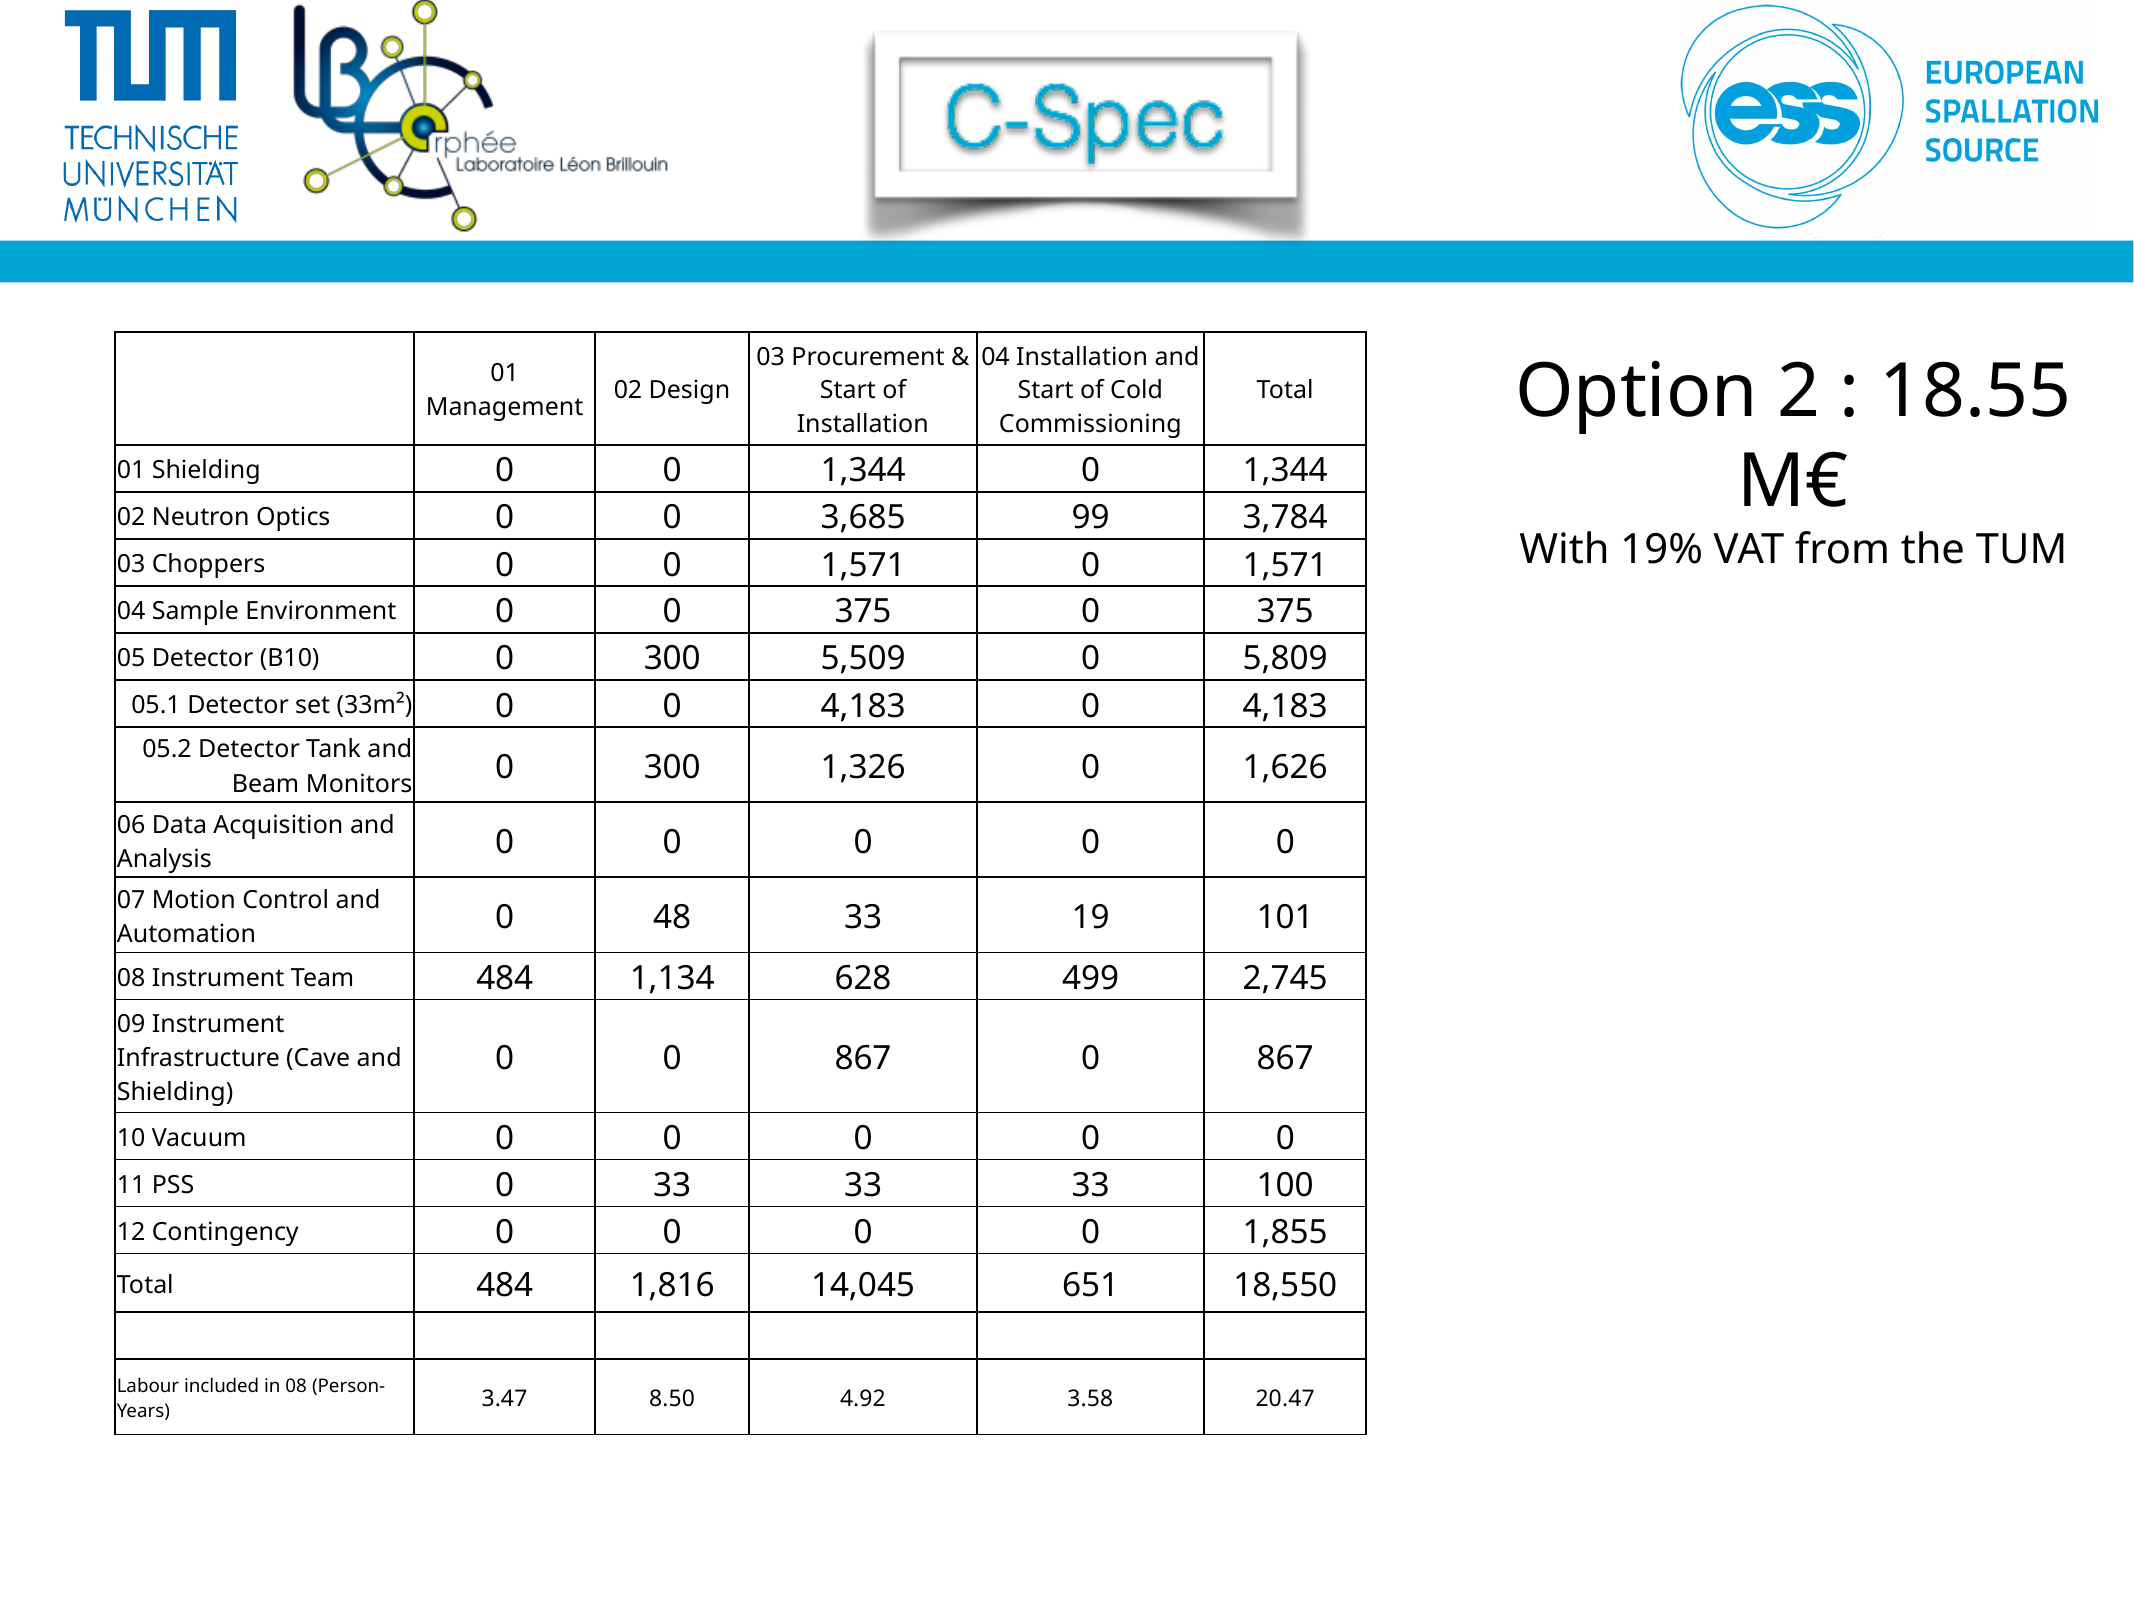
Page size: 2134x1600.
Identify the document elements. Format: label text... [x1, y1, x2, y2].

table_cell 2,745 [1205, 953, 1365, 999]
table_cell 0 [415, 634, 594, 679]
table_cell 0 [978, 446, 1203, 491]
table_cell 0 [978, 1000, 1203, 1112]
table_cell 09 Instrument Infrastructure (Cave and Shielding) [116, 1000, 413, 1112]
table_cell 1,816 [596, 1254, 748, 1311]
table_cell 5,509 [750, 634, 976, 679]
table_cell 02 Neutron Optics [116, 493, 413, 538]
table_cell 04 Sample Environment [116, 587, 413, 632]
table_cell 0 [415, 540, 594, 585]
table_cell 03 Choppers [116, 540, 413, 585]
table_cell 10 Vacuum [116, 1113, 413, 1159]
table_cell [116, 1313, 413, 1358]
table_cell 1,134 [596, 953, 748, 999]
table_cell 0 [750, 1207, 976, 1253]
table_cell 0 [978, 1207, 1203, 1253]
table_cell 867 [1205, 1000, 1365, 1112]
table_cell 101 [1205, 878, 1365, 952]
table_cell 0 [978, 587, 1203, 632]
table_cell 33 [978, 1160, 1203, 1206]
table_cell [978, 1313, 1203, 1358]
table_cell 0 [978, 803, 1203, 876]
table_cell 651 [978, 1254, 1203, 1311]
table_cell 14,045 [750, 1254, 976, 1311]
table_cell 628 [750, 953, 976, 999]
table_cell 300 [596, 728, 748, 801]
picture [271, 0, 689, 240]
table_cell 4,183 [1205, 681, 1365, 726]
table_cell 0 [415, 1000, 594, 1112]
table_cell 0 [415, 1207, 594, 1253]
table_cell 4,183 [750, 681, 976, 726]
table_cell 0 [415, 1160, 594, 1206]
table_cell 867 [750, 1000, 976, 1112]
table_cell 0 [415, 681, 594, 726]
table_cell 0 [415, 878, 594, 952]
table_cell 05.1 Detector set (33m²) [116, 681, 413, 726]
table_cell 0 [596, 1207, 748, 1253]
table_cell 0 [1205, 1113, 1365, 1159]
table_cell Labour included in 08 (Person-Years) [116, 1360, 413, 1434]
table_cell 19 [978, 878, 1203, 952]
picture [38, 4, 263, 229]
table_cell 0 [596, 446, 748, 491]
table_cell 0 [596, 493, 748, 538]
table_cell 20.47 [1205, 1360, 1365, 1434]
table_header 04 Installation and Start of Cold Commissioning [978, 333, 1203, 444]
table_cell 01 Shielding [116, 446, 413, 491]
table_cell 33 [750, 1160, 976, 1206]
table_cell 0 [415, 728, 594, 801]
table_cell 3.58 [978, 1360, 1203, 1434]
table_cell 484 [415, 953, 594, 999]
table_cell 3,784 [1205, 493, 1365, 538]
table_cell 05.2 Detector Tank and Beam Monitors [116, 728, 413, 801]
table_cell 07 Motion Control and Automation [116, 878, 413, 952]
table_cell 4.92 [750, 1360, 976, 1434]
table_cell 0 [1205, 803, 1365, 876]
table_cell 33 [596, 1160, 748, 1206]
table_cell 0 [596, 1000, 748, 1112]
table_cell 0 [415, 493, 594, 538]
table_cell 33 [750, 878, 976, 952]
table_cell [415, 1313, 594, 1358]
table_cell 1,344 [750, 446, 976, 491]
table_cell 0 [750, 803, 976, 876]
table_cell 0 [596, 681, 748, 726]
picture [1680, 4, 2098, 240]
table_cell 100 [1205, 1160, 1365, 1206]
table_header 01 Management [415, 333, 594, 444]
table_cell 0 [415, 446, 594, 491]
table_cell 1,626 [1205, 728, 1365, 801]
table_cell 11 PSS [116, 1160, 413, 1206]
table_cell 0 [415, 587, 594, 632]
table_header 03 Procurement & Start of Installation [750, 333, 976, 444]
table_cell 0 [978, 728, 1203, 801]
table_cell 0 [978, 540, 1203, 585]
table_cell 06 Data Acquisition and Analysis [116, 803, 413, 876]
table_cell 48 [596, 878, 748, 952]
table_cell 0 [596, 1113, 748, 1159]
table_cell 375 [750, 587, 976, 632]
table_cell [750, 1313, 976, 1358]
table_header Total [1205, 333, 1365, 444]
table_cell 8.50 [596, 1360, 748, 1434]
table_cell 0 [978, 634, 1203, 679]
table_cell 499 [978, 953, 1203, 999]
table_cell [1205, 1313, 1365, 1358]
table_cell 0 [978, 1113, 1203, 1159]
table_cell 0 [596, 540, 748, 585]
table_cell 0 [596, 587, 748, 632]
table_cell 0 [750, 1113, 976, 1159]
table_cell 300 [596, 634, 748, 679]
table_cell 375 [1205, 587, 1365, 632]
table_cell 0 [415, 1113, 594, 1159]
table_cell 08 Instrument Team [116, 953, 413, 999]
table_cell 12 Contingency [116, 1207, 413, 1253]
table_cell 0 [978, 681, 1203, 726]
table_cell 0 [596, 803, 748, 876]
table_cell Total [116, 1254, 413, 1311]
table_cell 1,326 [750, 728, 976, 801]
table_cell 99 [978, 493, 1203, 538]
text_box Option 2 : 18.55 M€ With 19% VAT from the TUM [1453, 333, 2134, 580]
table_cell 5,809 [1205, 634, 1365, 679]
table_cell 1,855 [1205, 1207, 1365, 1253]
table_cell 1,571 [750, 540, 976, 585]
table_cell 05 Detector (B10) [116, 634, 413, 679]
table_cell 0 [415, 803, 594, 876]
table_cell 3.47 [415, 1360, 594, 1434]
table_header 02 Design [596, 333, 748, 444]
table_header [116, 333, 413, 444]
table_cell 484 [415, 1254, 594, 1311]
table_cell [596, 1313, 748, 1358]
table_cell 18,550 [1205, 1254, 1365, 1311]
table_cell 1,571 [1205, 540, 1365, 585]
table_cell 1,344 [1205, 446, 1365, 491]
picture [863, 32, 1310, 240]
table_cell 3,685 [750, 493, 976, 538]
